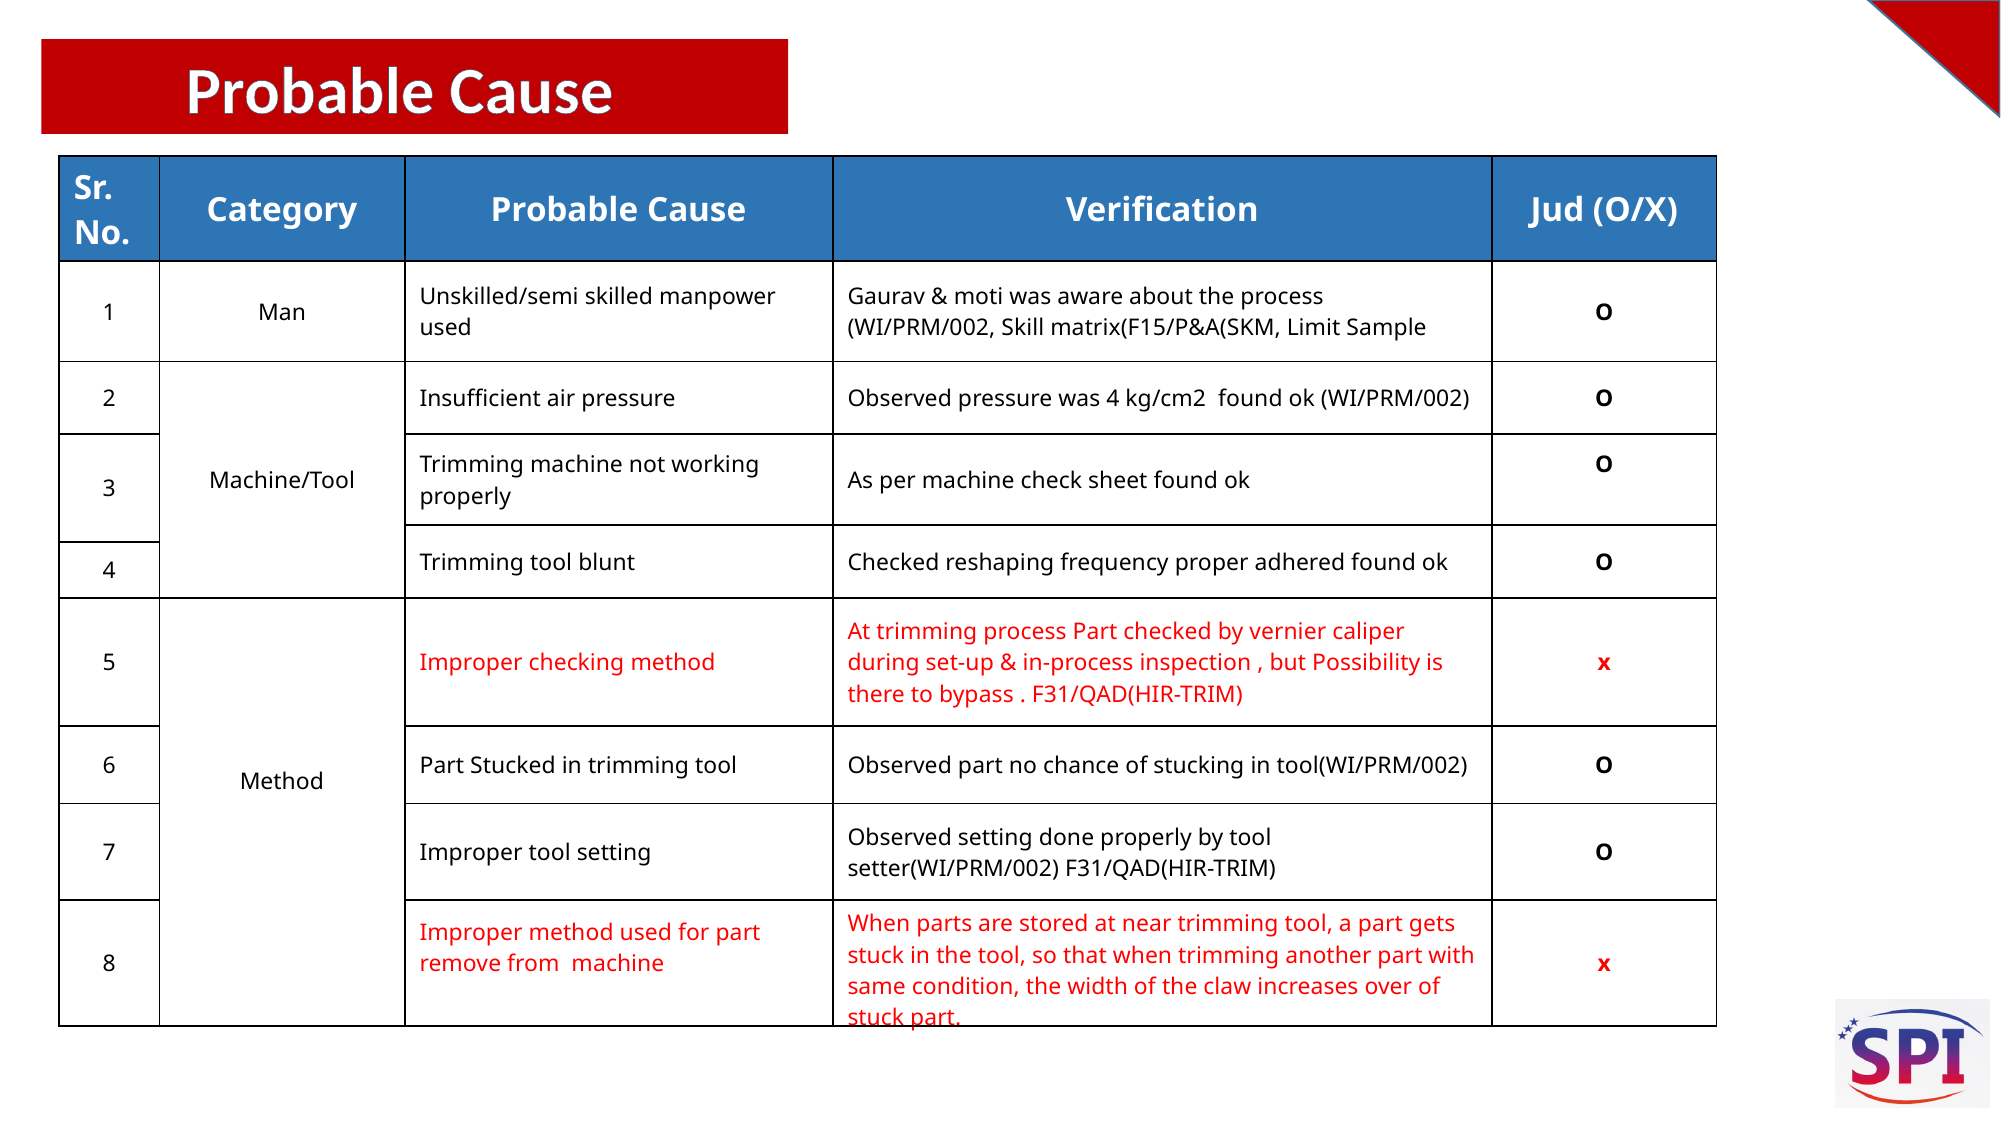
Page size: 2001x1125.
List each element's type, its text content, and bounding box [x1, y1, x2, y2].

table_cell O [1493, 526, 1716, 597]
table_cell 3 [60, 435, 159, 541]
table_cell Unskilled/semi skilled manpower used [406, 262, 832, 361]
picture [1835, 999, 1990, 1108]
table_cell x [1493, 599, 1716, 725]
table_cell Improper tool setting [406, 804, 832, 899]
table_header Probable Cause [406, 157, 832, 260]
table_cell When parts are stored at near trimming tool, a part gets stuck in the tool, so that when trimming another part with same condition, the width of the claw increases over of stuck part. [834, 901, 1491, 1025]
table_header Sr. No. [60, 157, 159, 260]
table_cell At trimming process Part checked by vernier caliper during set-up & in-process inspection , but Possibility is there to bypass . F31/QAD(HIR-TRIM) [834, 599, 1491, 725]
table_cell 2 [60, 362, 159, 433]
table_cell 1 [60, 262, 159, 361]
text_box Probable Cause [41, 39, 789, 134]
table_cell 7 [60, 804, 159, 899]
table_header Jud (O/X) [1493, 157, 1716, 260]
table_cell Trimming tool blunt [406, 526, 832, 597]
table_cell O [1493, 727, 1716, 803]
table_cell Man [160, 262, 404, 361]
table_header Category [160, 157, 404, 260]
table_cell Insufficient air pressure [406, 362, 832, 433]
table_cell 4 [60, 543, 159, 597]
table_cell Method [160, 599, 404, 1025]
table_cell O [1493, 262, 1716, 361]
table_cell Observed part no chance of stucking in tool(WI/PRM/002) [834, 727, 1491, 803]
table_cell 8 [60, 901, 159, 1025]
table_cell O [1493, 804, 1716, 899]
table_cell O [1493, 362, 1716, 433]
table_cell Observed setting done properly by tool setter(WI/PRM/002) F31/QAD(HIR-TRIM) [834, 804, 1491, 899]
table_header Verification [834, 157, 1491, 260]
table_cell Improper checking method [406, 599, 832, 725]
table_cell Part Stucked in trimming tool [406, 727, 832, 803]
table_cell Improper method used for part remove from machine [406, 901, 832, 1025]
table_cell Trimming machine not working properly [406, 435, 832, 524]
table_cell 5 [60, 599, 159, 725]
table_cell Gaurav & moti was aware about the process (WI/PRM/002, Skill matrix(F15/P&A(SKM, Limit Sample [834, 262, 1491, 361]
table_cell Observed pressure was 4 kg/cm2 found ok (WI/PRM/002) [834, 362, 1491, 433]
table_cell x [1493, 901, 1716, 1025]
table_cell O [1493, 435, 1716, 524]
table_cell Checked reshaping frequency proper adhered found ok [834, 526, 1491, 597]
table_cell Machine/Tool [160, 362, 404, 597]
table_cell 6 [60, 727, 159, 803]
table_cell As per machine check sheet found ok [834, 435, 1491, 524]
